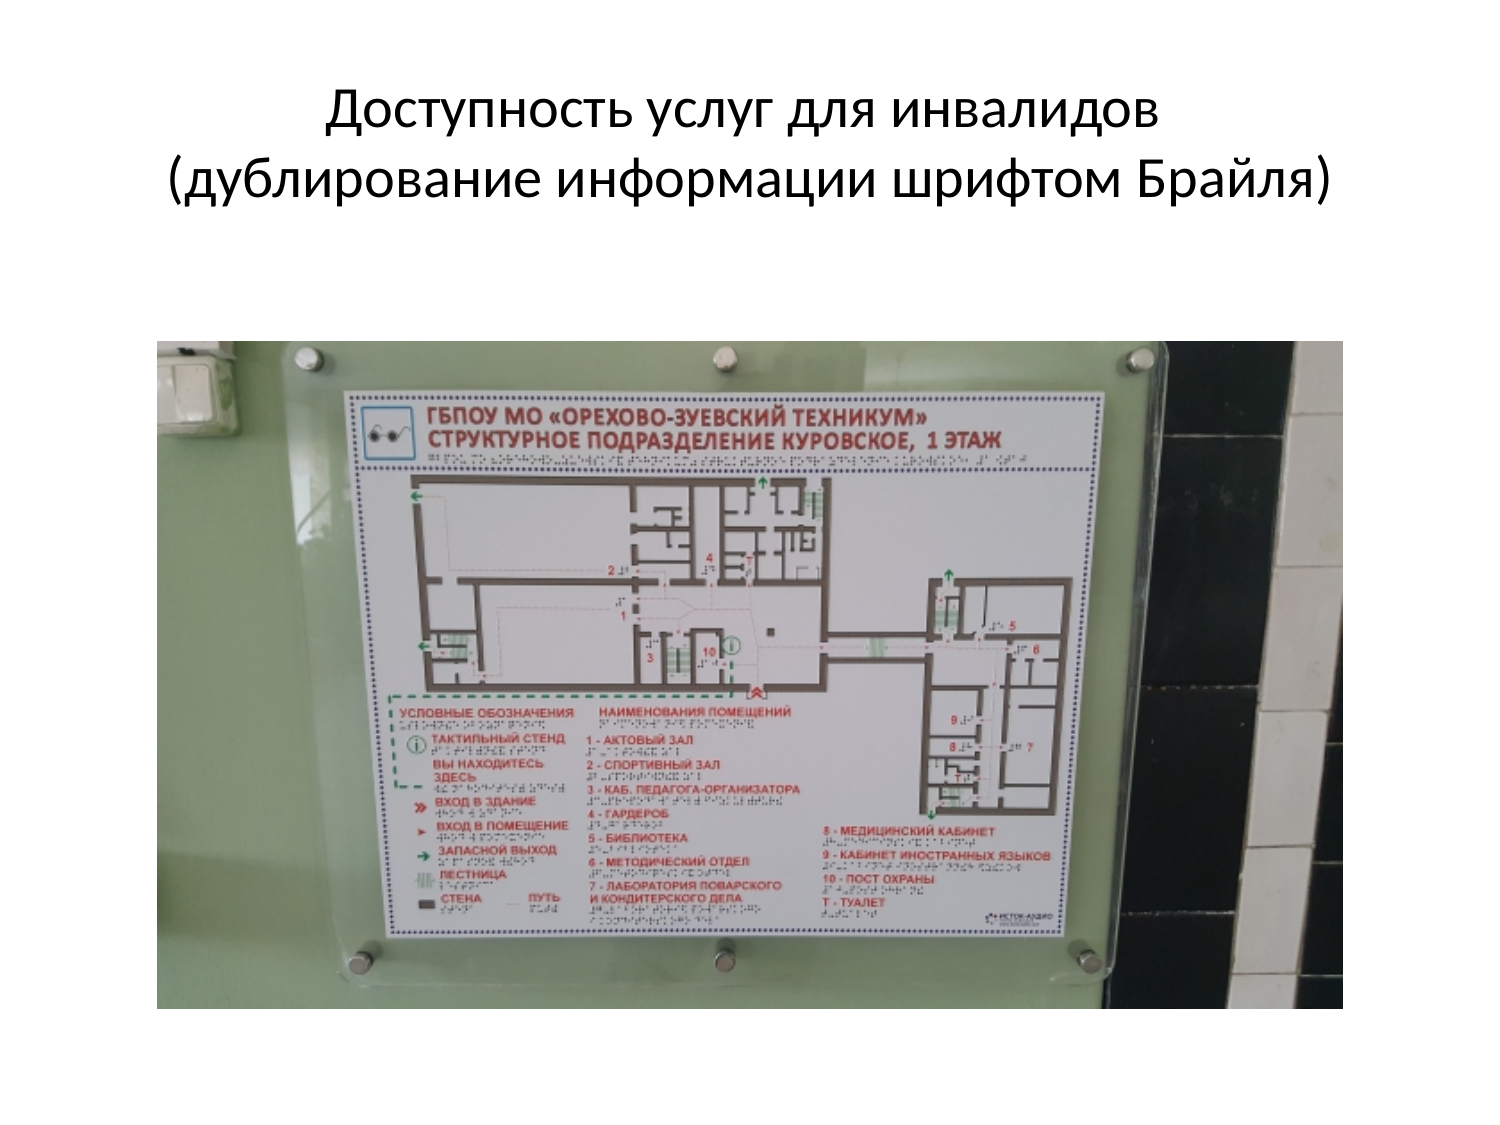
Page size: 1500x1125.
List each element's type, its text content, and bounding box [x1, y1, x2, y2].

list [157, 341, 1343, 1009]
title Доступность услуг для инвалидов (дублирование информации шрифтом Брайля) [75, 45, 1425, 233]
